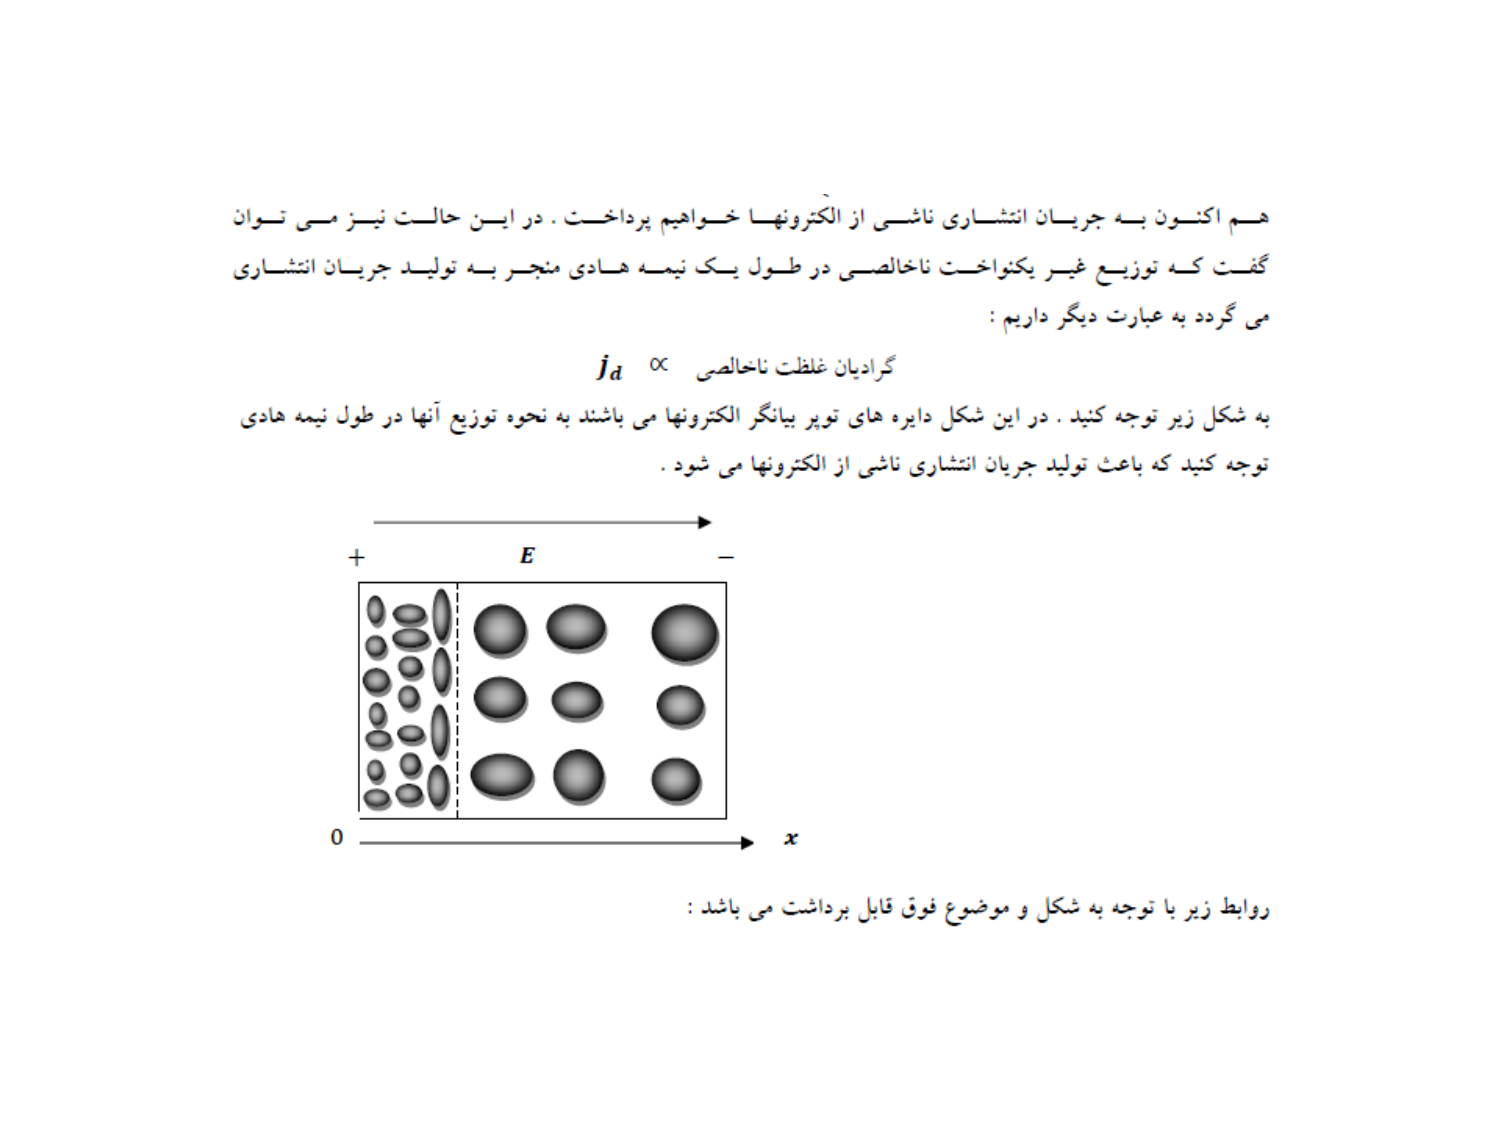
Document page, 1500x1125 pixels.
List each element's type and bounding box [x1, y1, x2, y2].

picture [223, 194, 1276, 931]
